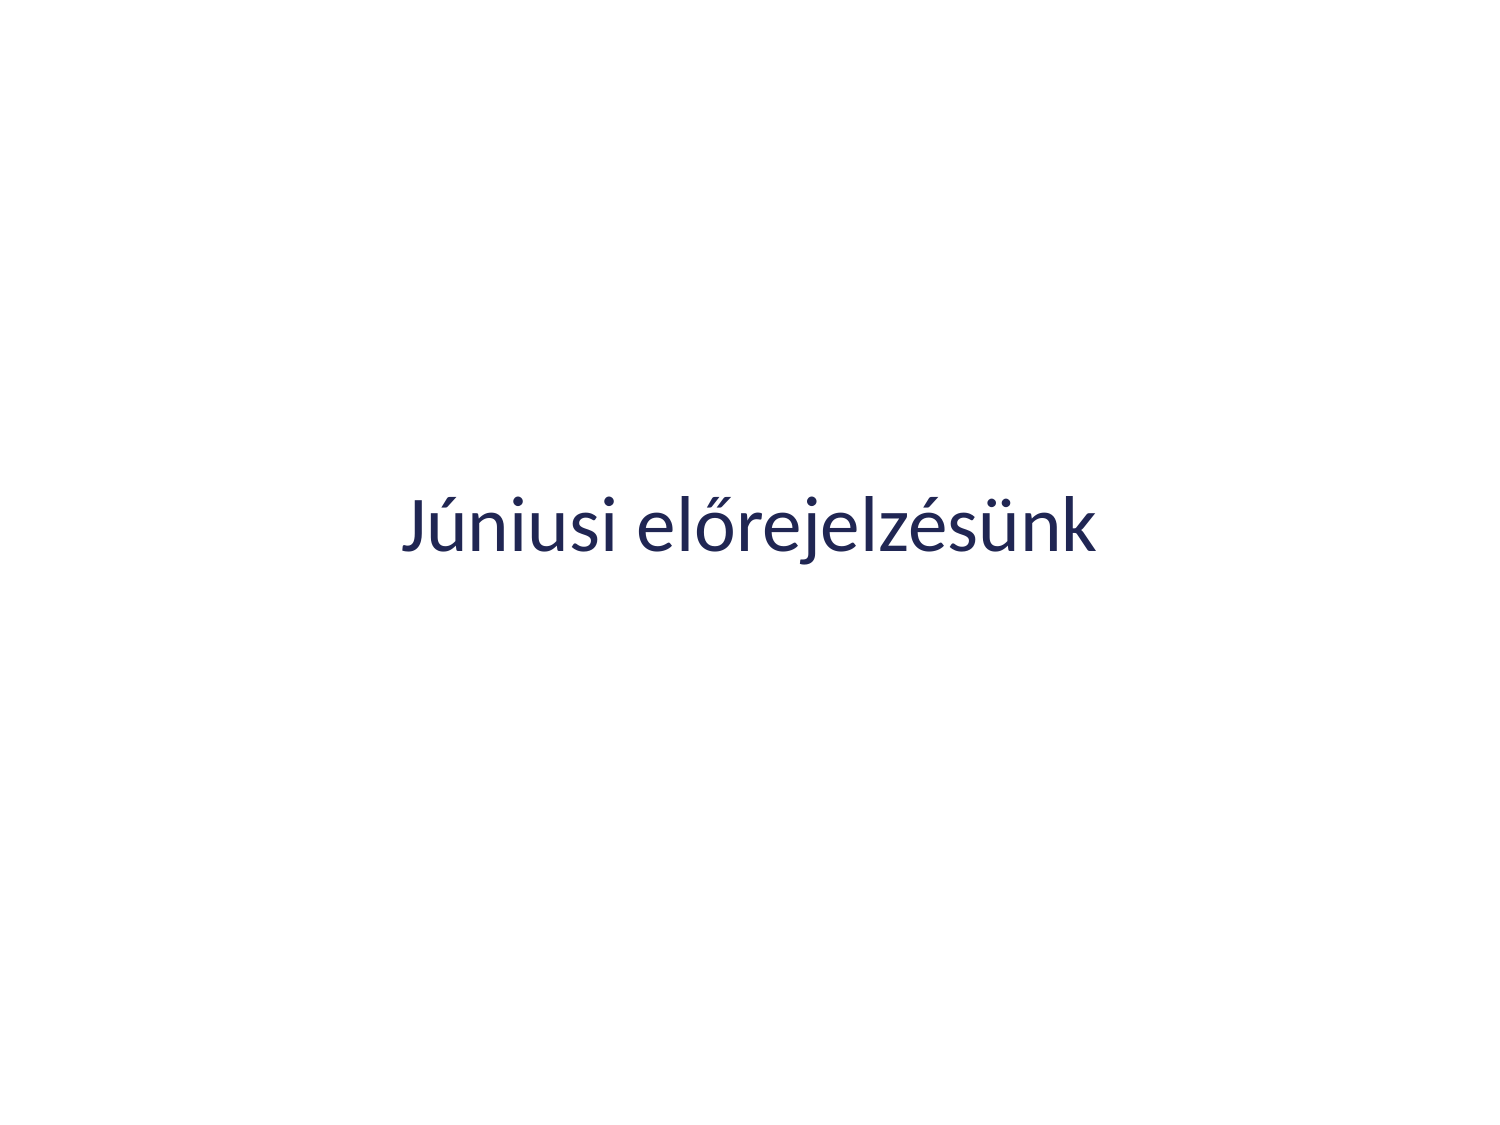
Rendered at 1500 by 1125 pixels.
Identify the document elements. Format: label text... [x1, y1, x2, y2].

title Júniusi előrejelzésünk [187, 184, 1313, 576]
